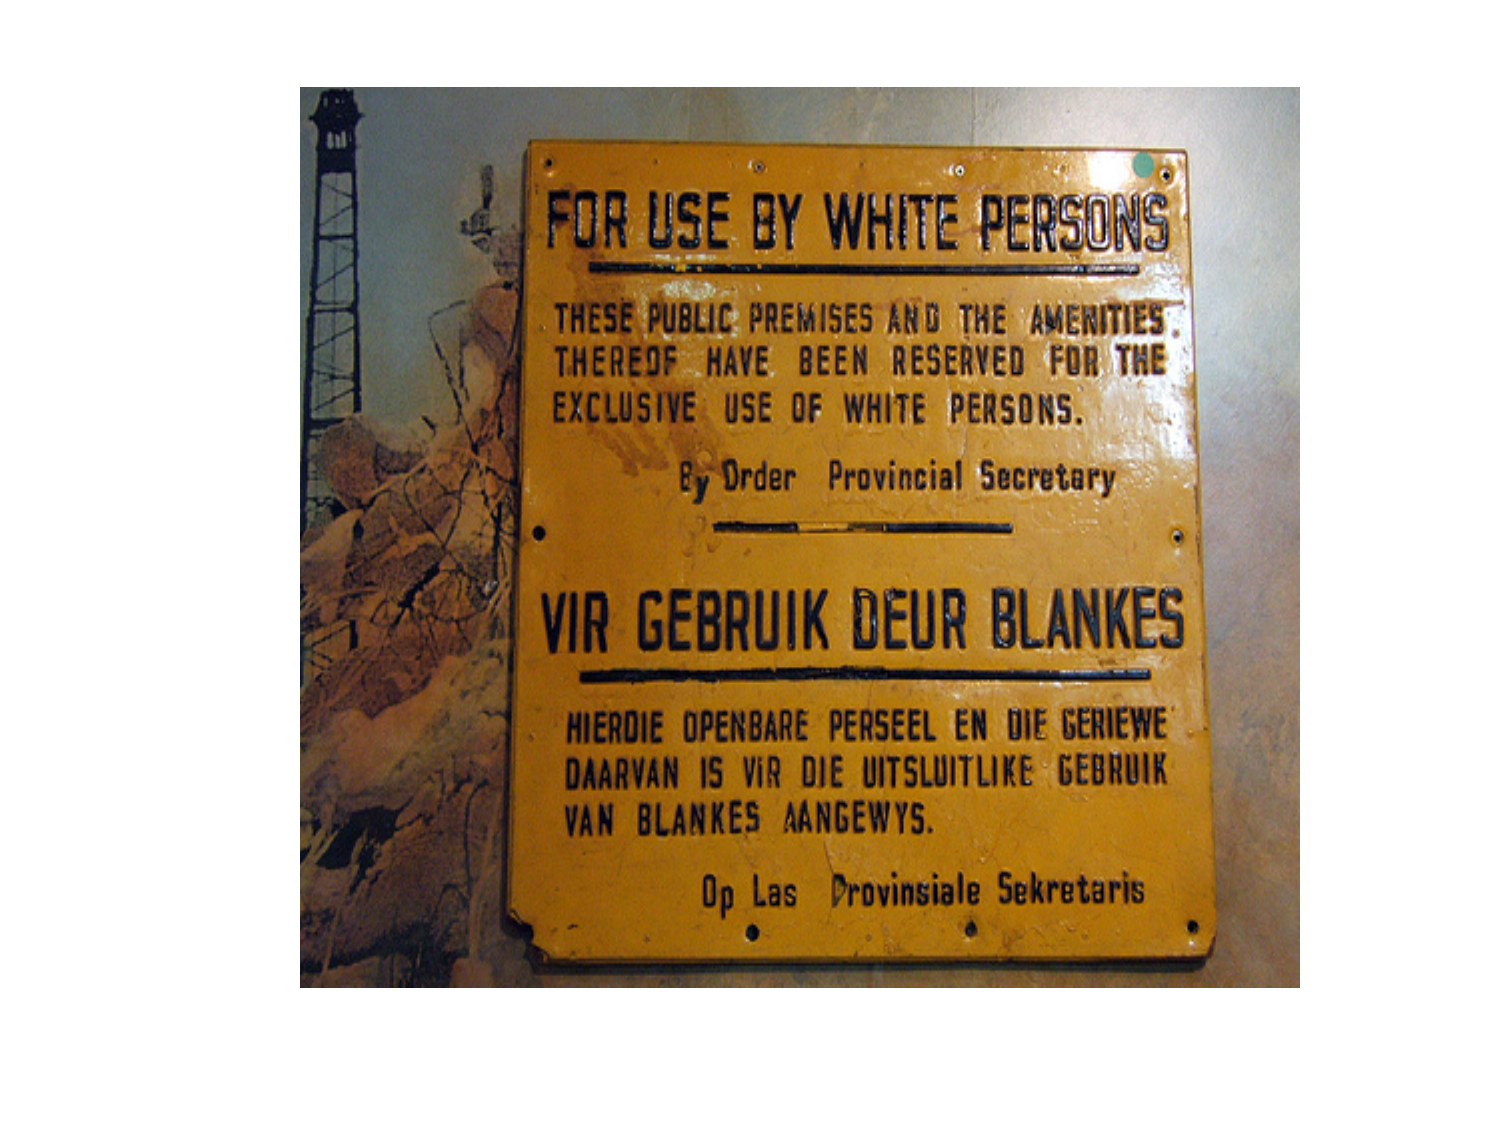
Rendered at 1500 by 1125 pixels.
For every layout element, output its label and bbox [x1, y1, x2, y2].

picture [299, 87, 1301, 988]
